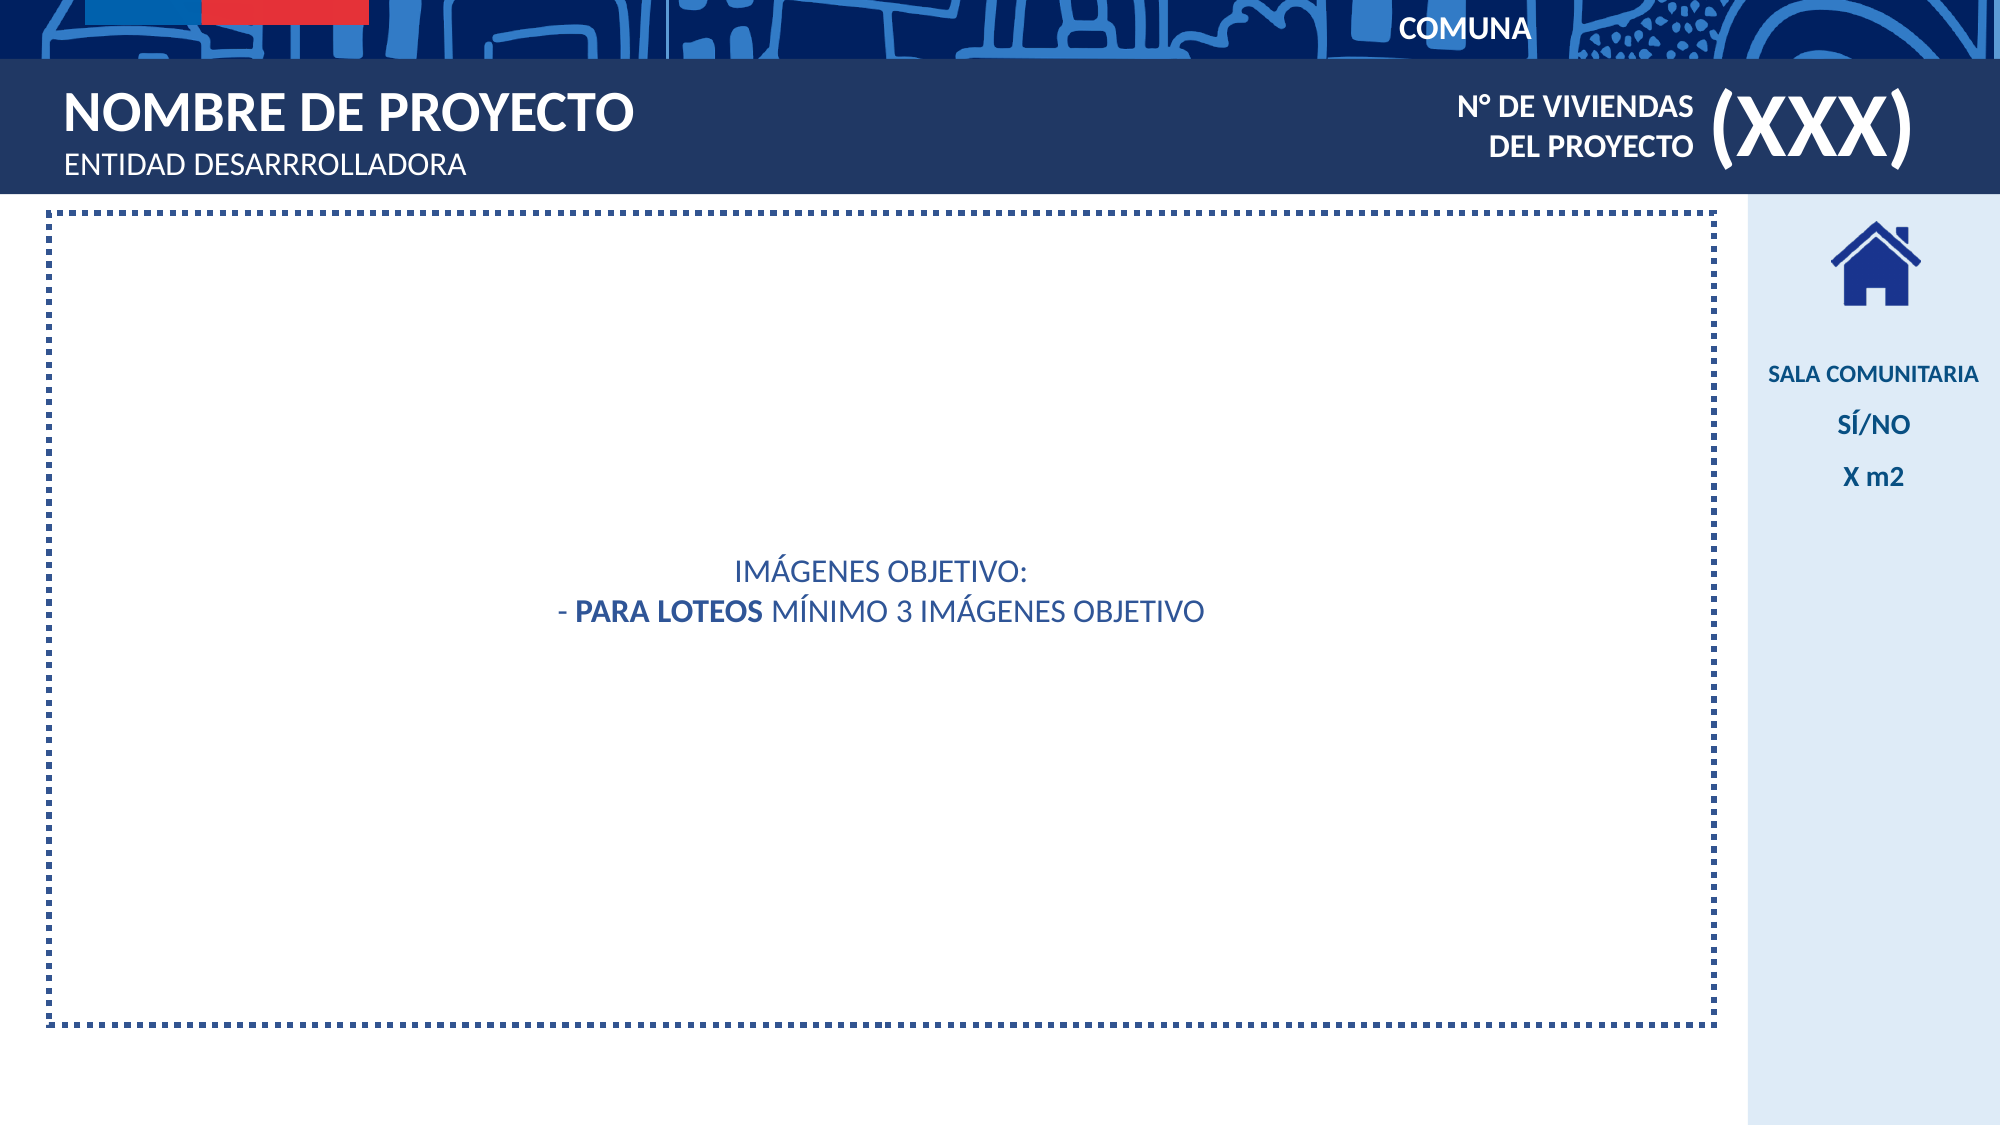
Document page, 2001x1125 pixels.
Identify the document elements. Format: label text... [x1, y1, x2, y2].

text_box (XXX) [1693, 78, 1975, 183]
picture [1831, 221, 1921, 306]
text_box [1994, 0, 2000, 58]
text_box NOMBRE DE PROYECTO ENTIDAD DESARRROLLADORA [49, 78, 1385, 190]
text_box [1747, 500, 2000, 1125]
text_box N° DE VIVIENDAS DEL PROYECTO [1384, 78, 1693, 172]
text_box [0, 58, 2000, 195]
text_box [48, 636, 1715, 1026]
text_box [1747, 195, 2000, 350]
text_box SALA COMUNITARIA SÍ/NO X m2 [1747, 350, 2000, 500]
text_box [48, 212, 1715, 544]
picture [85, 0, 369, 25]
text_box IMÁGENES OBJETIVO: - PARA LOTEOS MÍNIMO 3 IMÁGENES OBJETIVO [49, 542, 1715, 637]
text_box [0, 0, 1994, 78]
